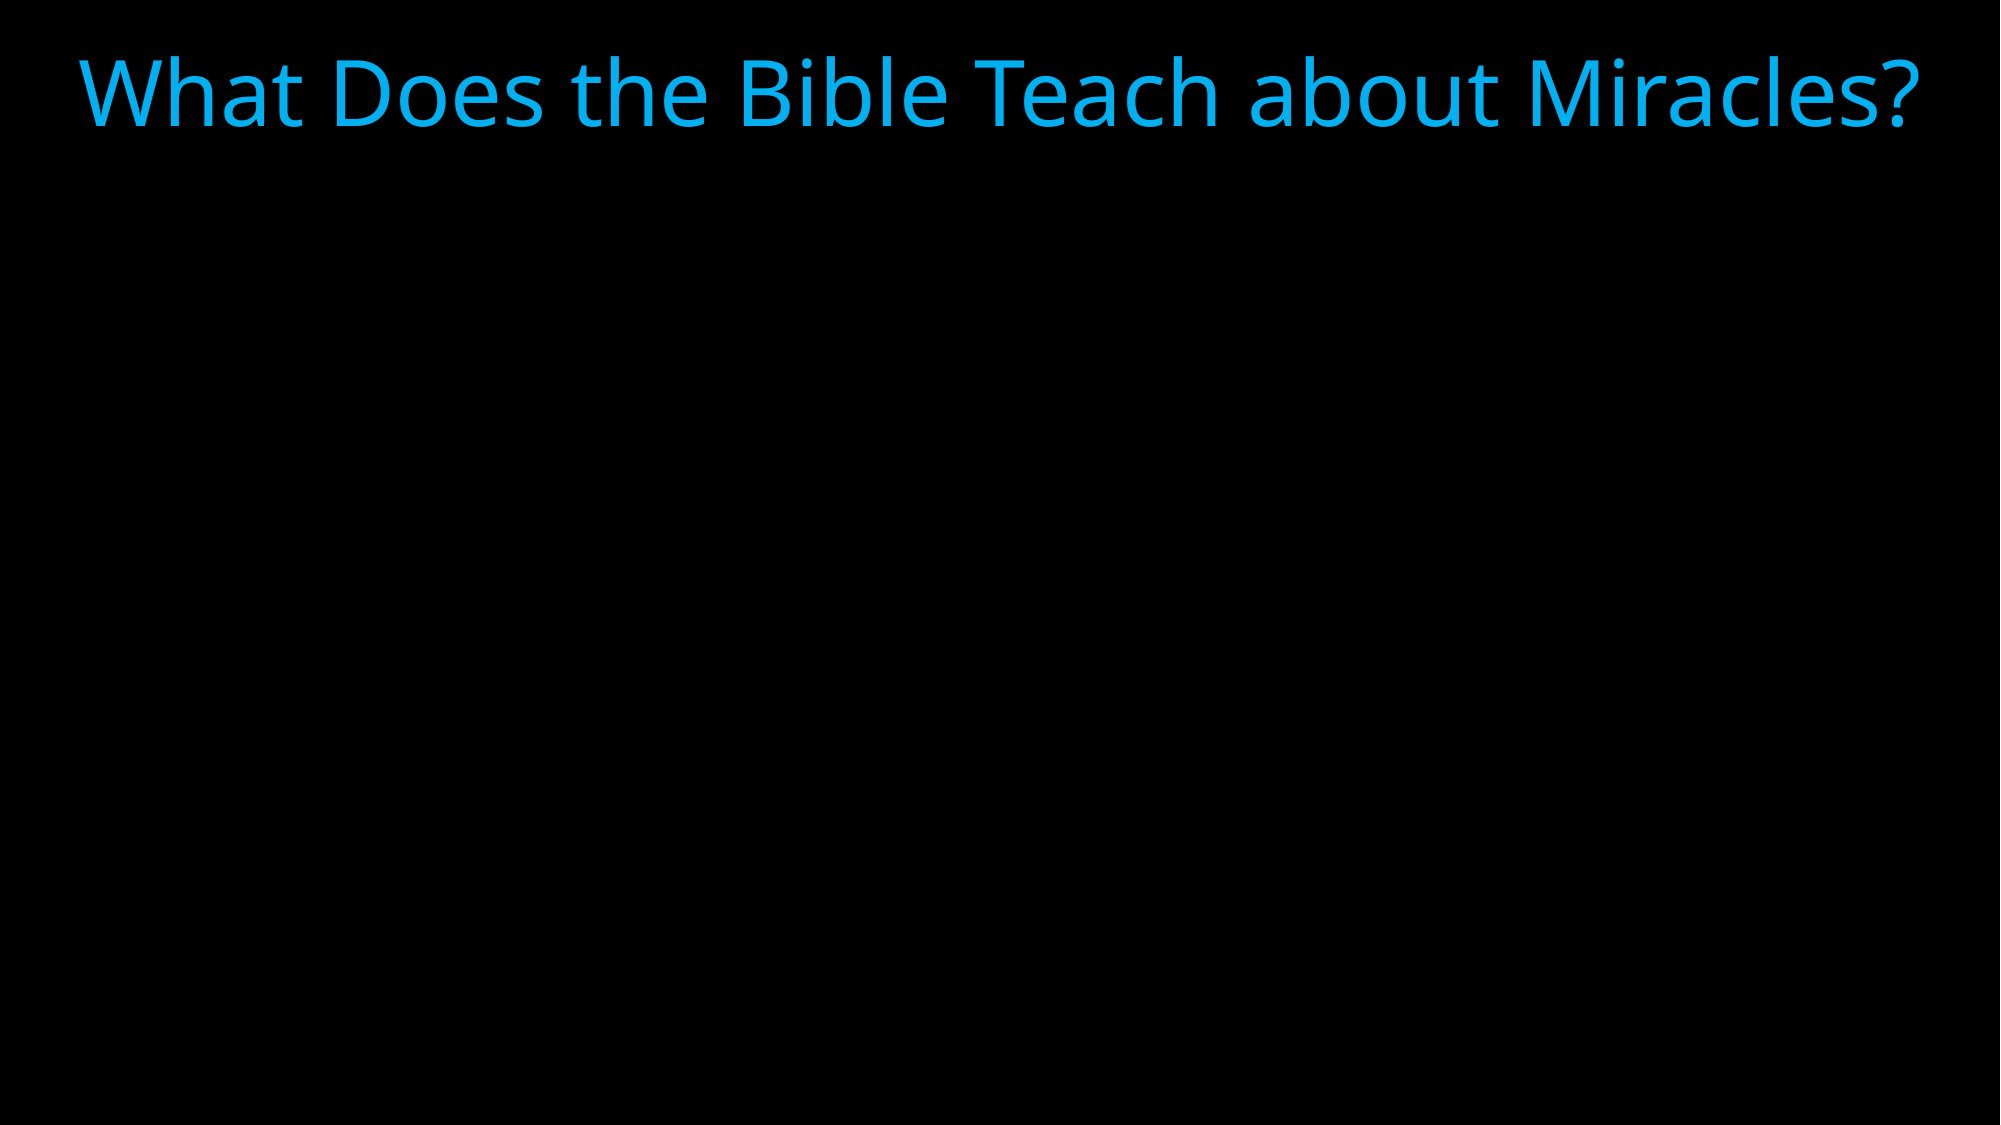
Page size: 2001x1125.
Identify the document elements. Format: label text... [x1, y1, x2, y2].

title What Does the Bible Teach about Miracles? [0, 0, 2000, 194]
